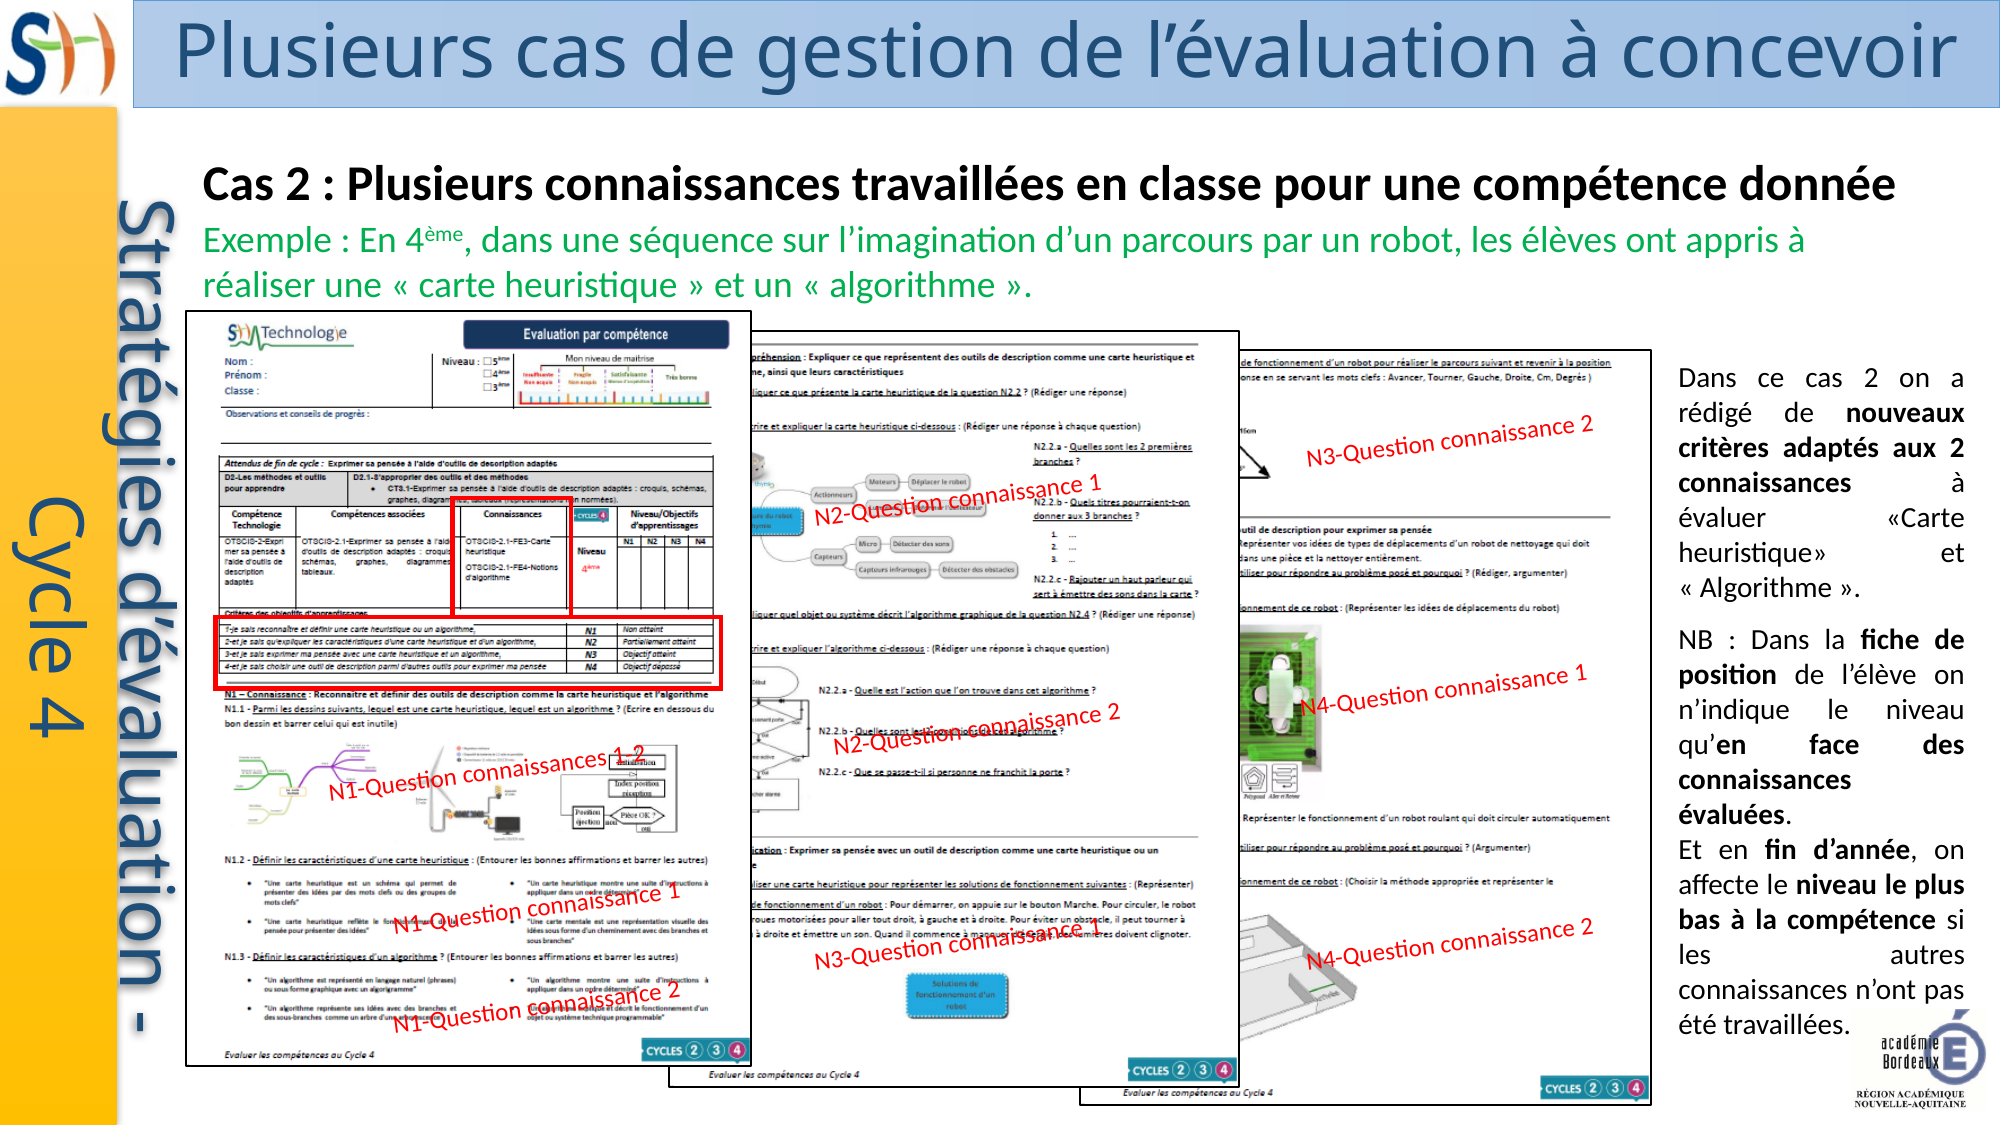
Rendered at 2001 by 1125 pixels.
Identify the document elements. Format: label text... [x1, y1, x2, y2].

text_box Plusieurs cas de gestion de l’évaluation à concevoir [133, 0, 2000, 108]
picture [186, 311, 1650, 1105]
text_box Dans ce cas 2 on a rédigé de nouveaux critères adaptés aux 2 connaissances à évaluer «Carte heuristique» et « Algorithme ». [1663, 350, 1980, 611]
text_box Stratégies d’évaluation - Cycle 4 [0, 107, 117, 1125]
picture [1851, 1007, 1987, 1111]
picture [0, 10, 117, 98]
text_box Cas 2 : Plusieurs connaissances travaillées en classe pour une compétence donnée [188, 143, 1947, 218]
text_box Exemple : En 4ème, dans une séquence sur l’imagination d’un parcours par un robot, les élèves ont appris à réaliser une « carte heuristique » et un « algorithme ». [188, 218, 1913, 313]
text_box NB : Dans la fiche de position de l’élève on n’indique le niveau qu’en face des connaissances évaluées. Et en fin d’année, on affecte le niveau le plus bas à la compétence si les autres connaissances n’ont pas été travaillées. [1663, 613, 1980, 1048]
